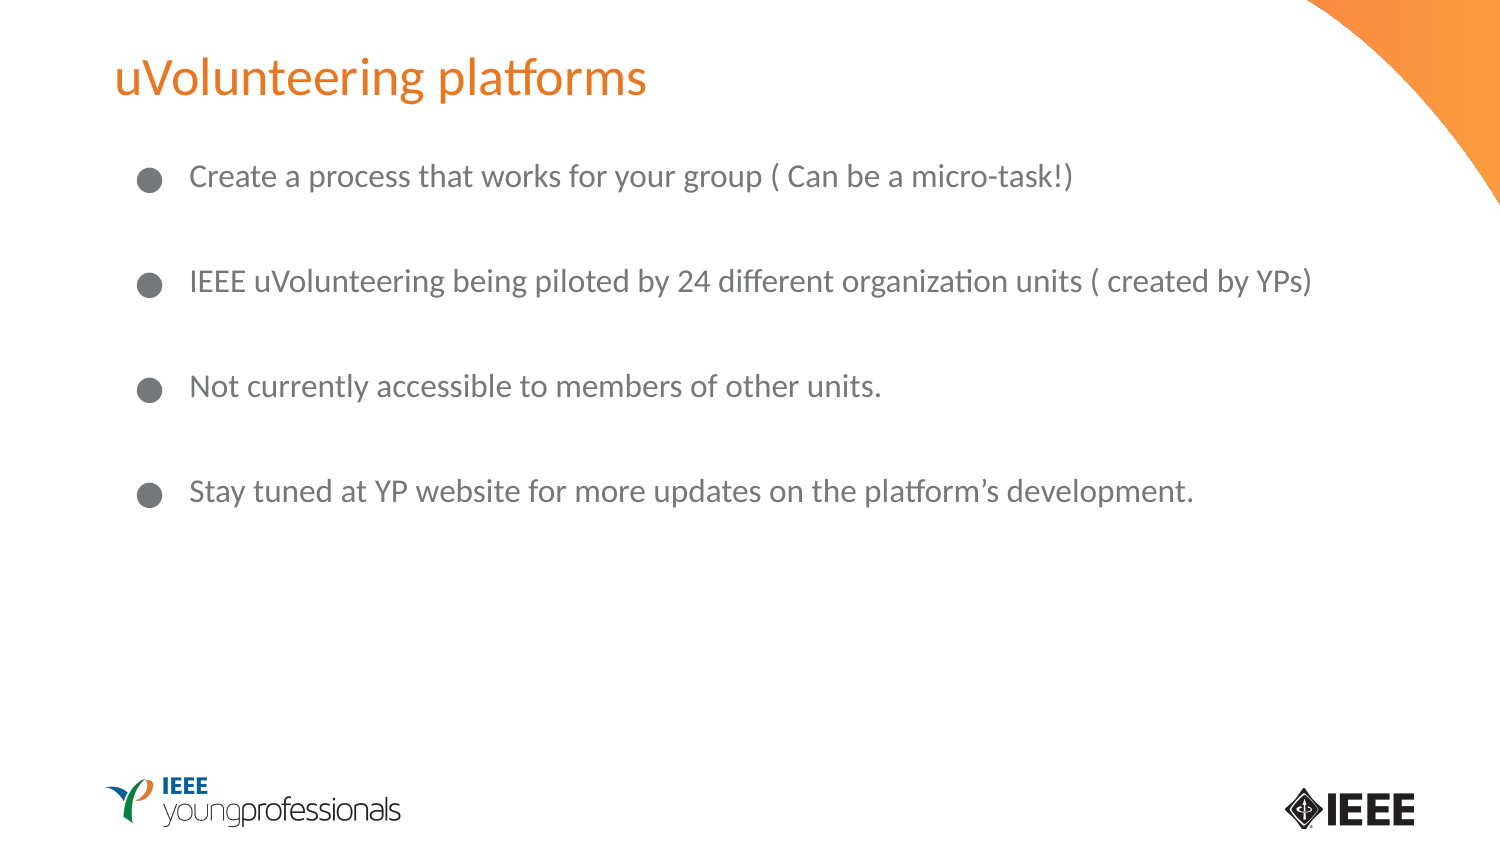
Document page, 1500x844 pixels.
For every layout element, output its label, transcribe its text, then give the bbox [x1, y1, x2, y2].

picture [1285, 788, 1414, 829]
list Create a process that works for your group ( Can be a micro-task!) IEEE uVolunteering being piloted by 24 different organization units ( created by YPs) Not currently accessible to members of other units. Stay tuned at YP website for more updates on the platform’s development. [103, 153, 1397, 675]
title uVolunteering platforms [103, 44, 1397, 112]
picture [1136, 0, 1500, 219]
picture [91, 767, 414, 837]
